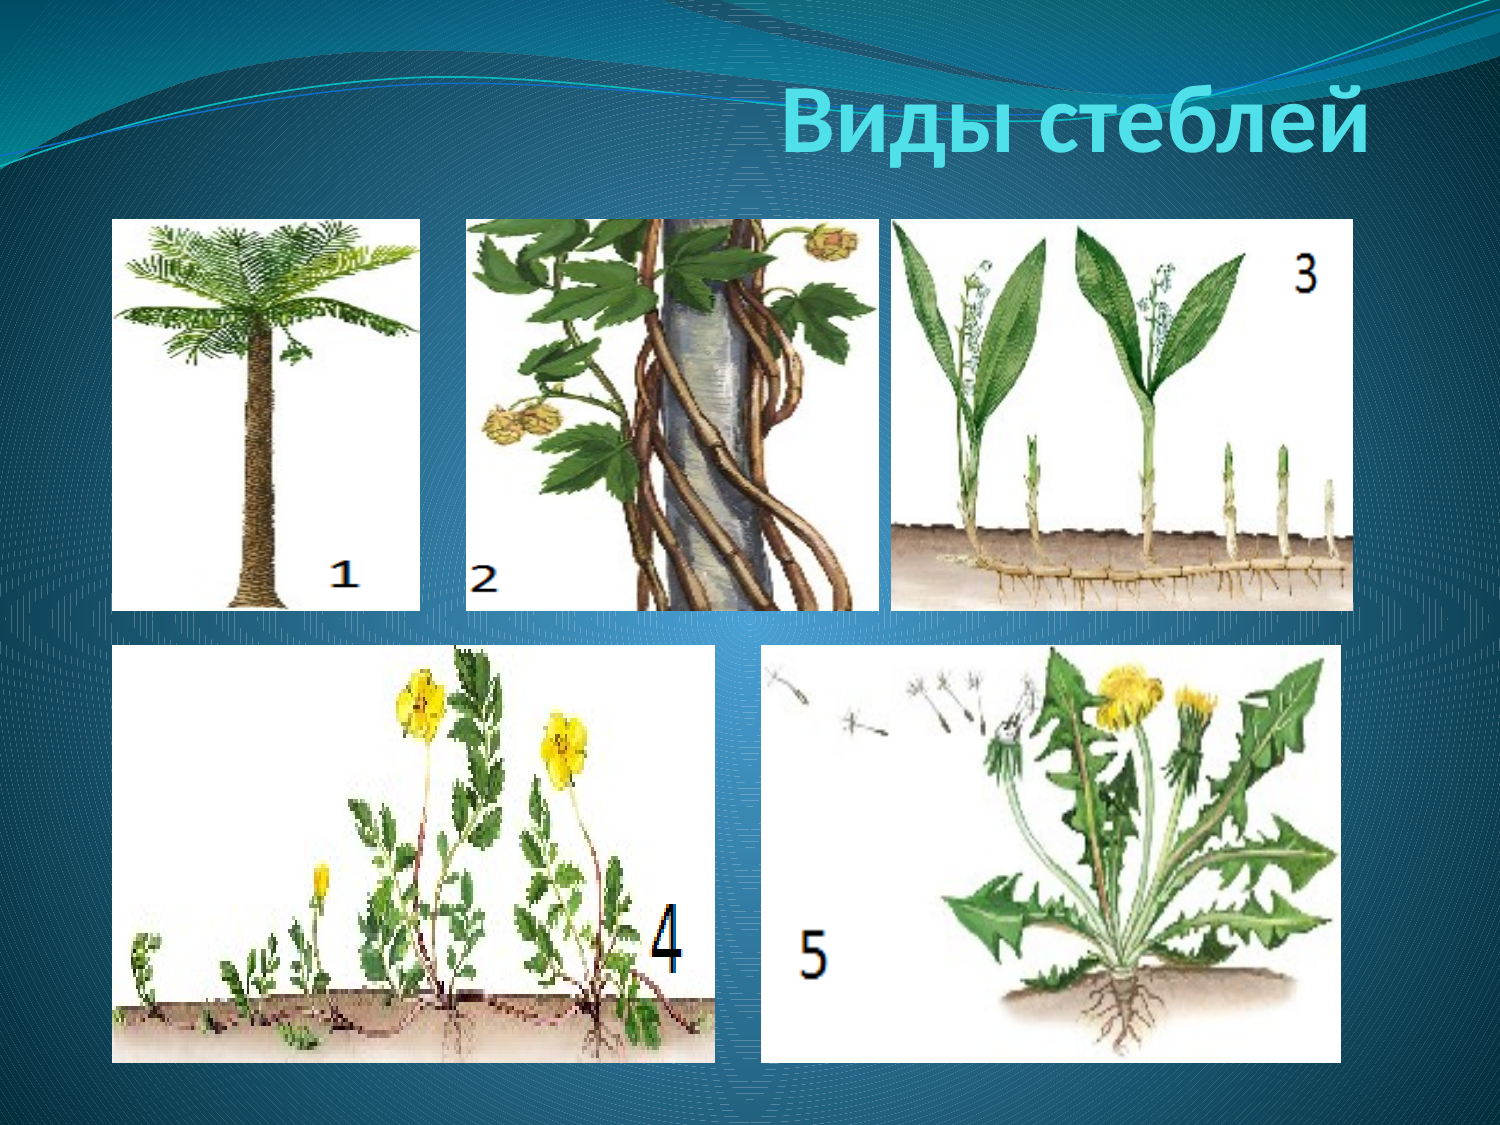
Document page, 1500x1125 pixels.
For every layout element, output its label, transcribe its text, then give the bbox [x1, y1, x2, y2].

picture [111, 219, 420, 611]
picture [111, 644, 715, 1063]
title Виды стеблей [87, 54, 1376, 173]
picture [761, 644, 1341, 1063]
picture [466, 219, 879, 611]
picture [891, 219, 1353, 611]
